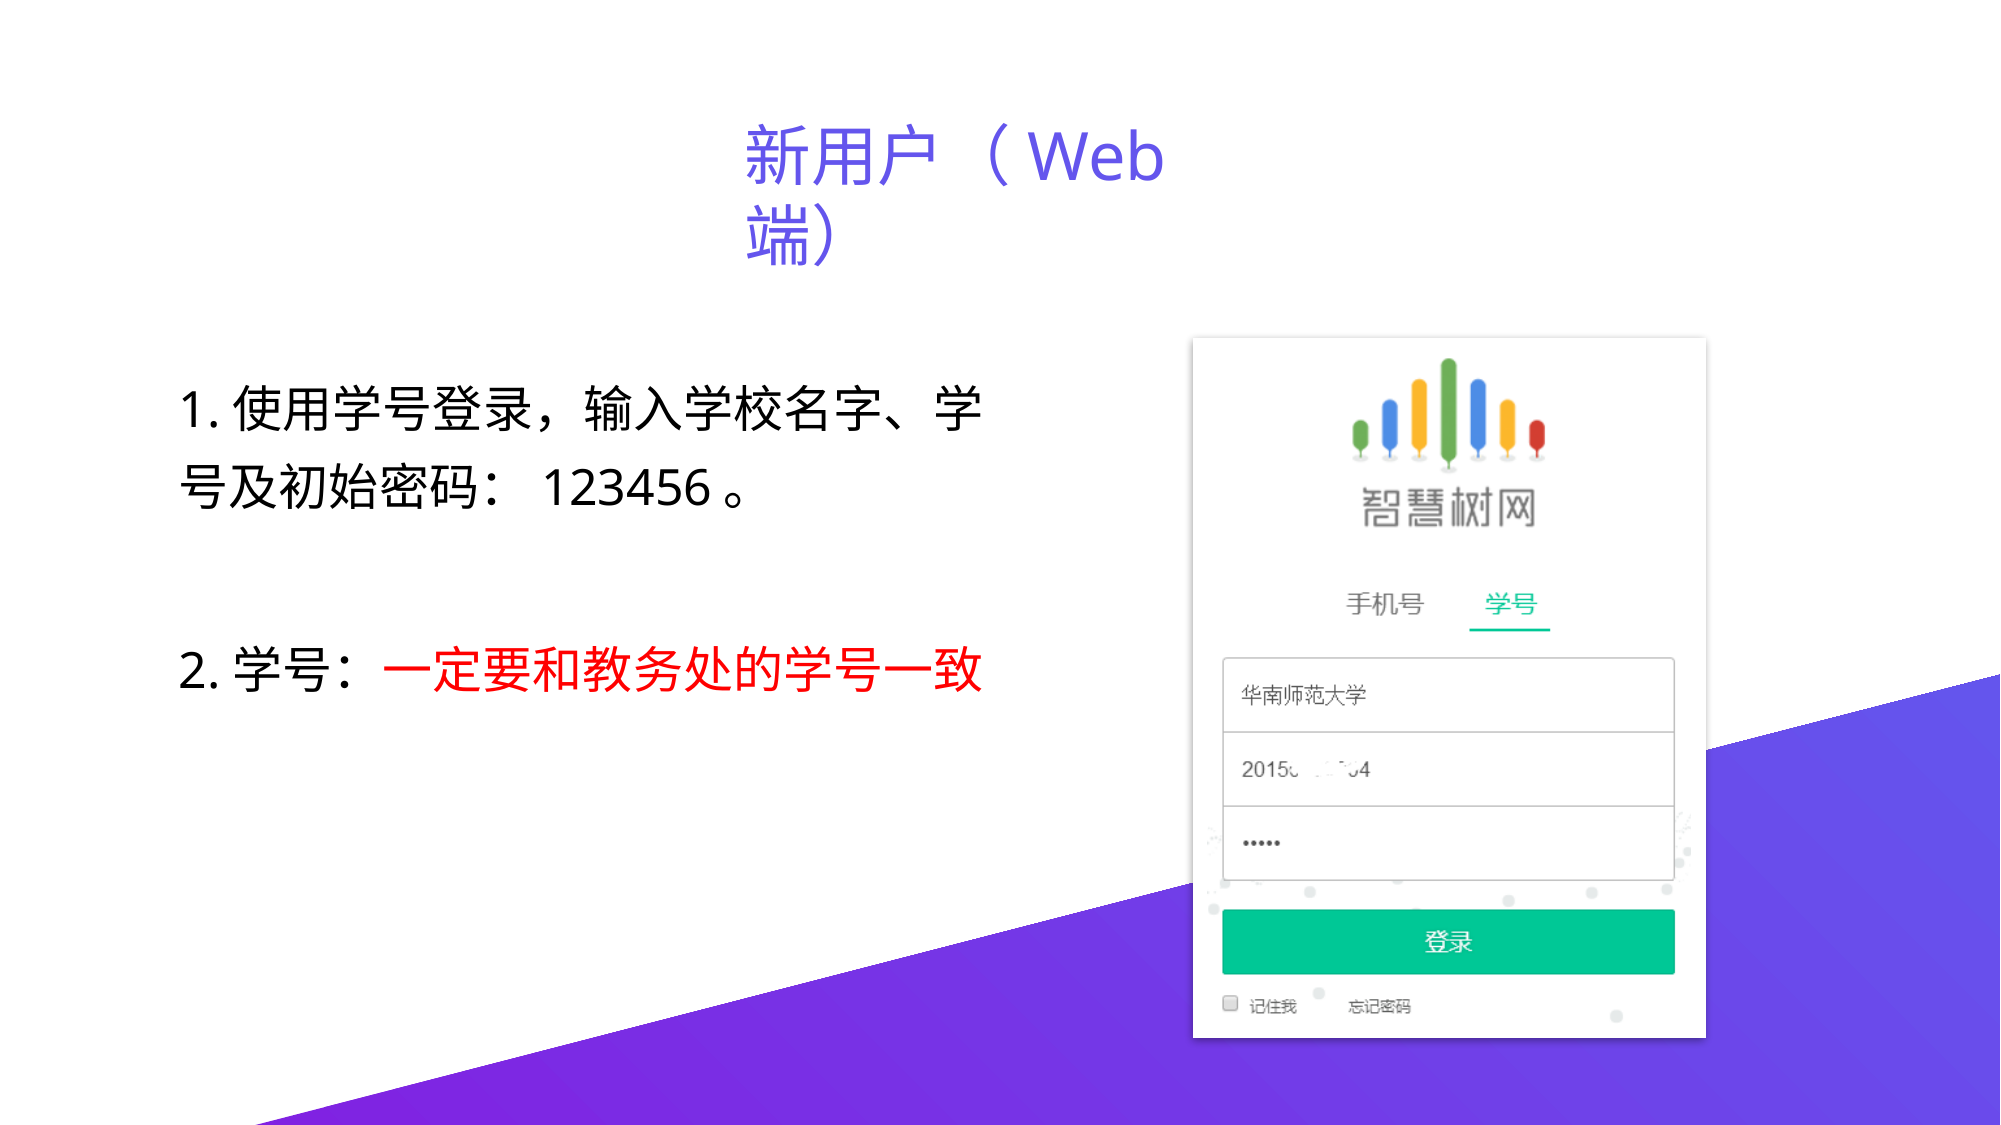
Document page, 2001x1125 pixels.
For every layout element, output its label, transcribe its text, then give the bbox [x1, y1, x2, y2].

text_box 新用户（Web端） [729, 106, 1271, 282]
text_box 1.使用学号登录，输入学校名字、学号及初始密码：123456。 [164, 352, 1006, 523]
picture [1207, 352, 1692, 1024]
text_box [255, 673, 2000, 1125]
text_box 2.学号：一定要和教务处的学号一致 [164, 613, 1006, 706]
